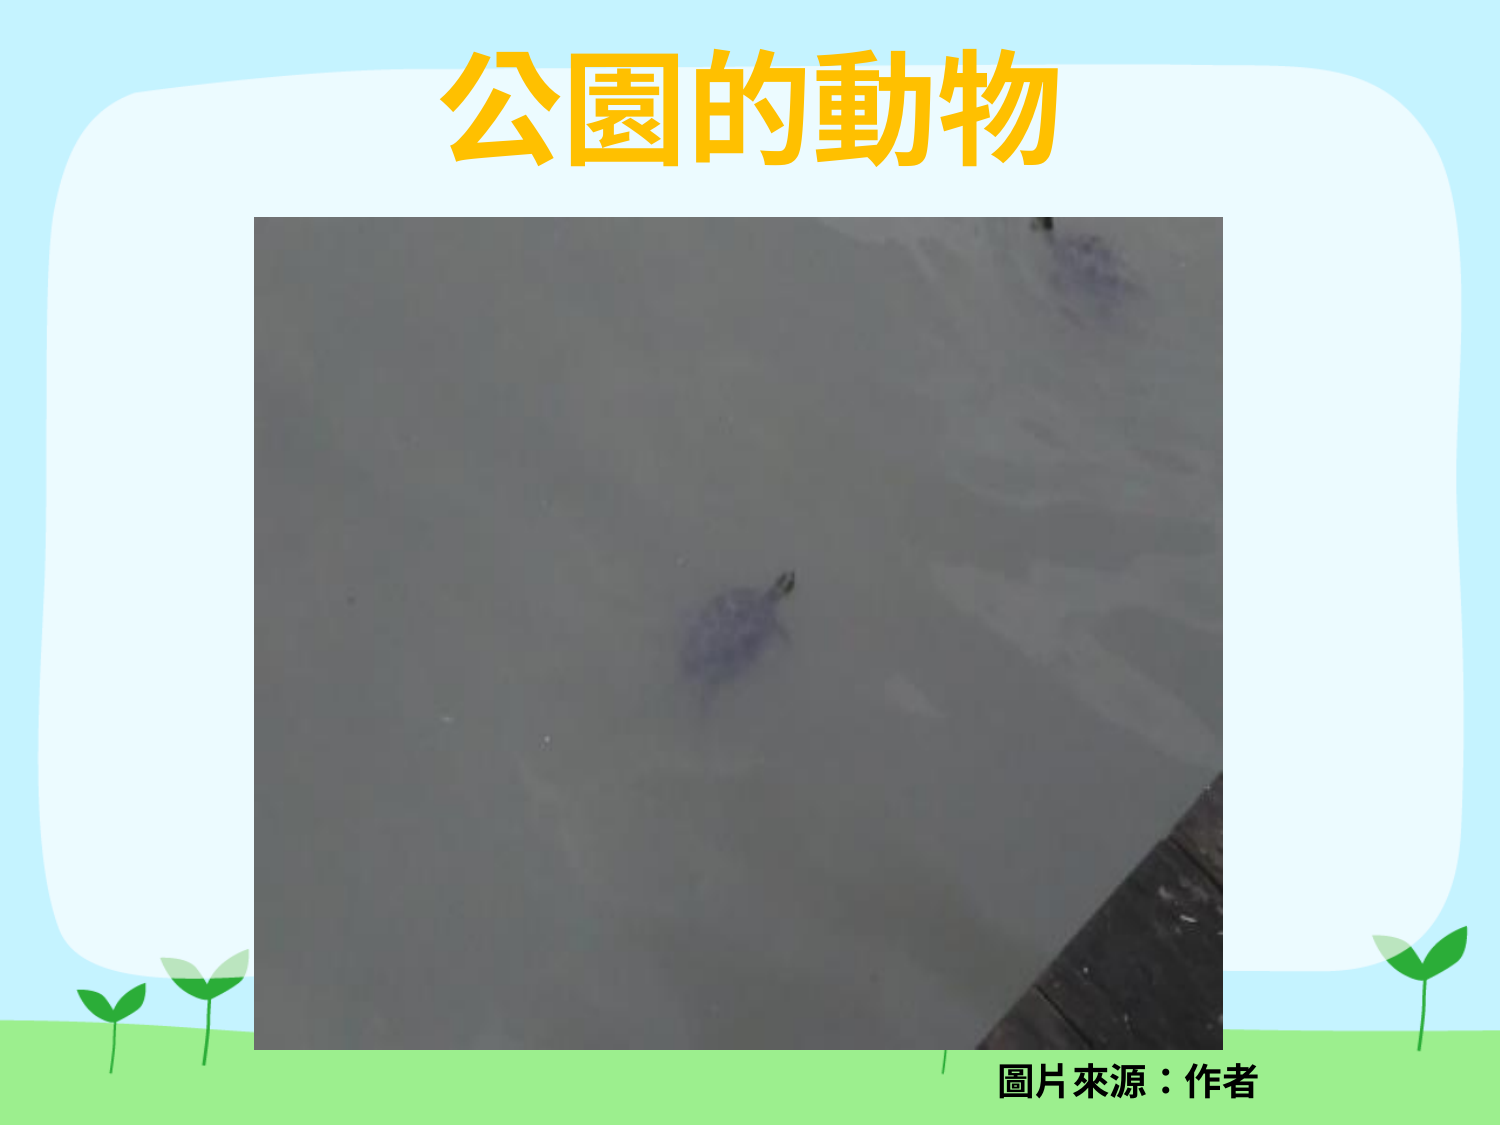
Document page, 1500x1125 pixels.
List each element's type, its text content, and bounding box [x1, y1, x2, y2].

title 公園的動物 [75, 11, 1425, 199]
picture [0, 0, 1500, 1125]
text_box 圖片來源：作者 [982, 1049, 1299, 1111]
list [254, 216, 1224, 1051]
